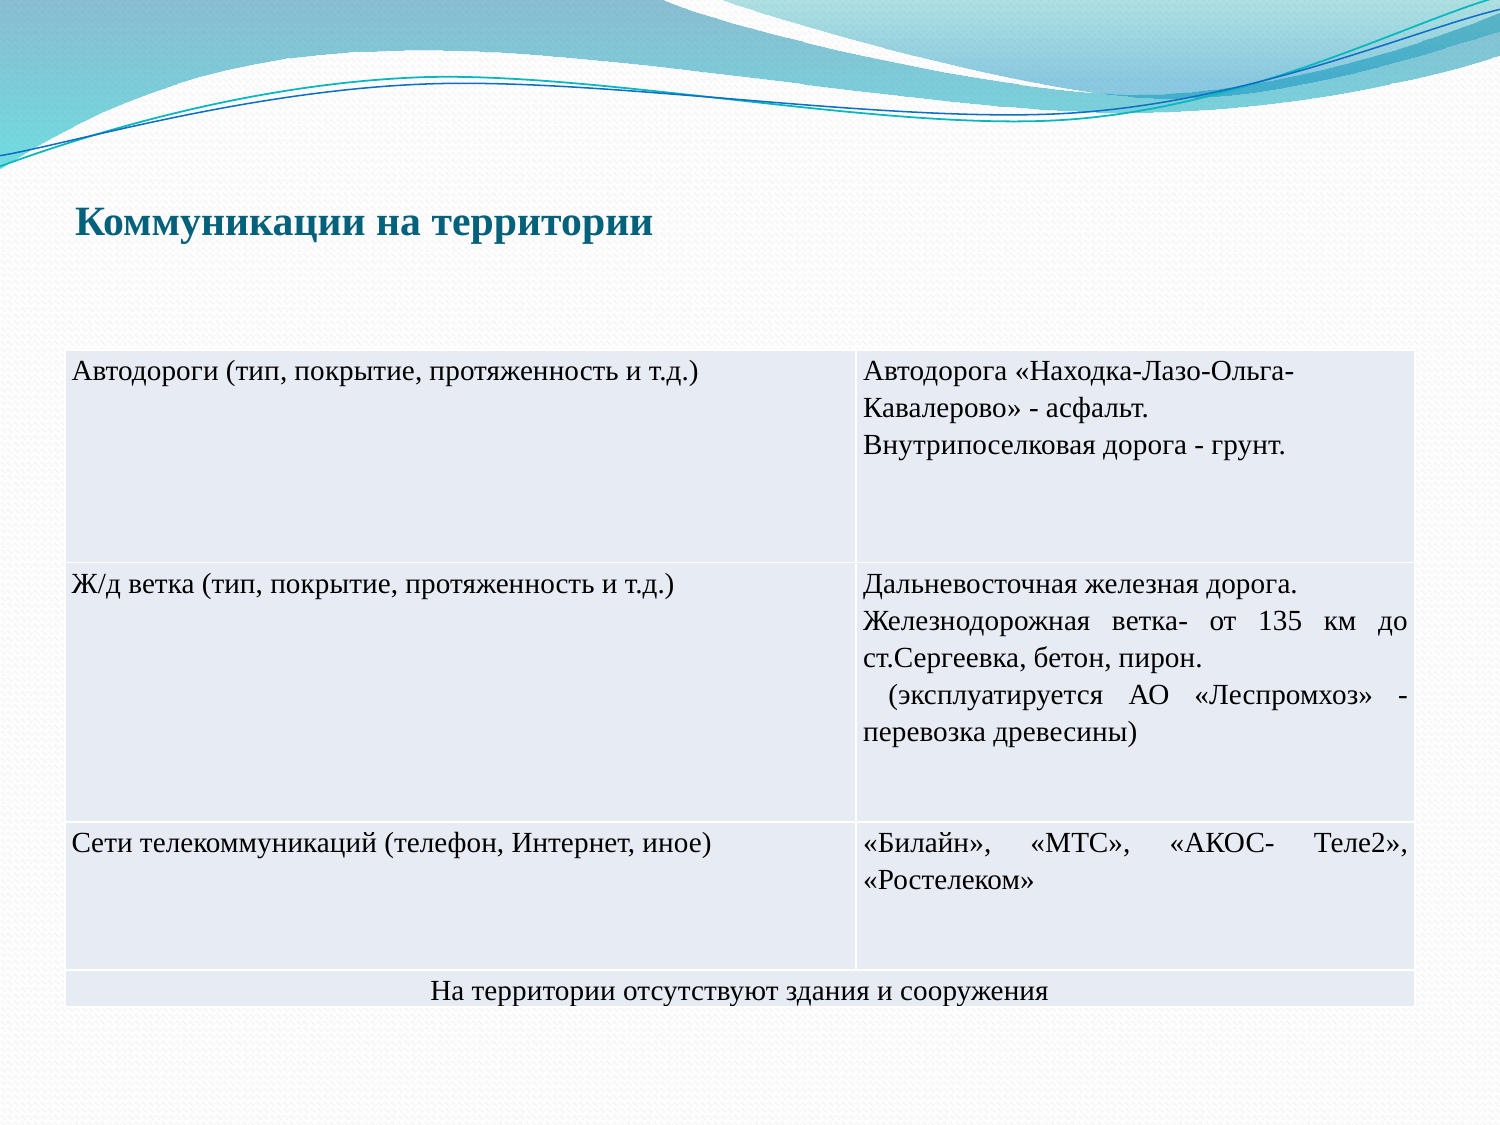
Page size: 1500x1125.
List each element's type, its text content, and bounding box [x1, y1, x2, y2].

table_cell На территории отсутствуют здания и сооружения [66, 971, 1414, 1006]
table_header Автодороги (тип, покрытие, протяженность и т.д.) [66, 351, 855, 562]
table_cell «Билайн», «МТС», «АКОС- Теле2», «Ростелеком» [857, 823, 1414, 969]
table_cell Дальневосточная железная дорога. Железнодорожная ветка- от 135 км до ст.Сергеевка, бетон, пирон. (эксплуатируется АО «Леспромхоз» - перевозка древесины) [857, 563, 1414, 821]
table_cell Сети телекоммуникаций (телефон, Интернет, иное) [66, 823, 855, 969]
title Коммуникации на территории [75, 115, 1425, 244]
table_cell Ж/д ветка (тип, покрытие, протяженность и т.д.) [66, 563, 855, 821]
table_header Автодорога «Находка-Лазо-Ольга-Кавалерово» - асфальт. Внутрипоселковая дорога - грунт. [857, 351, 1414, 562]
